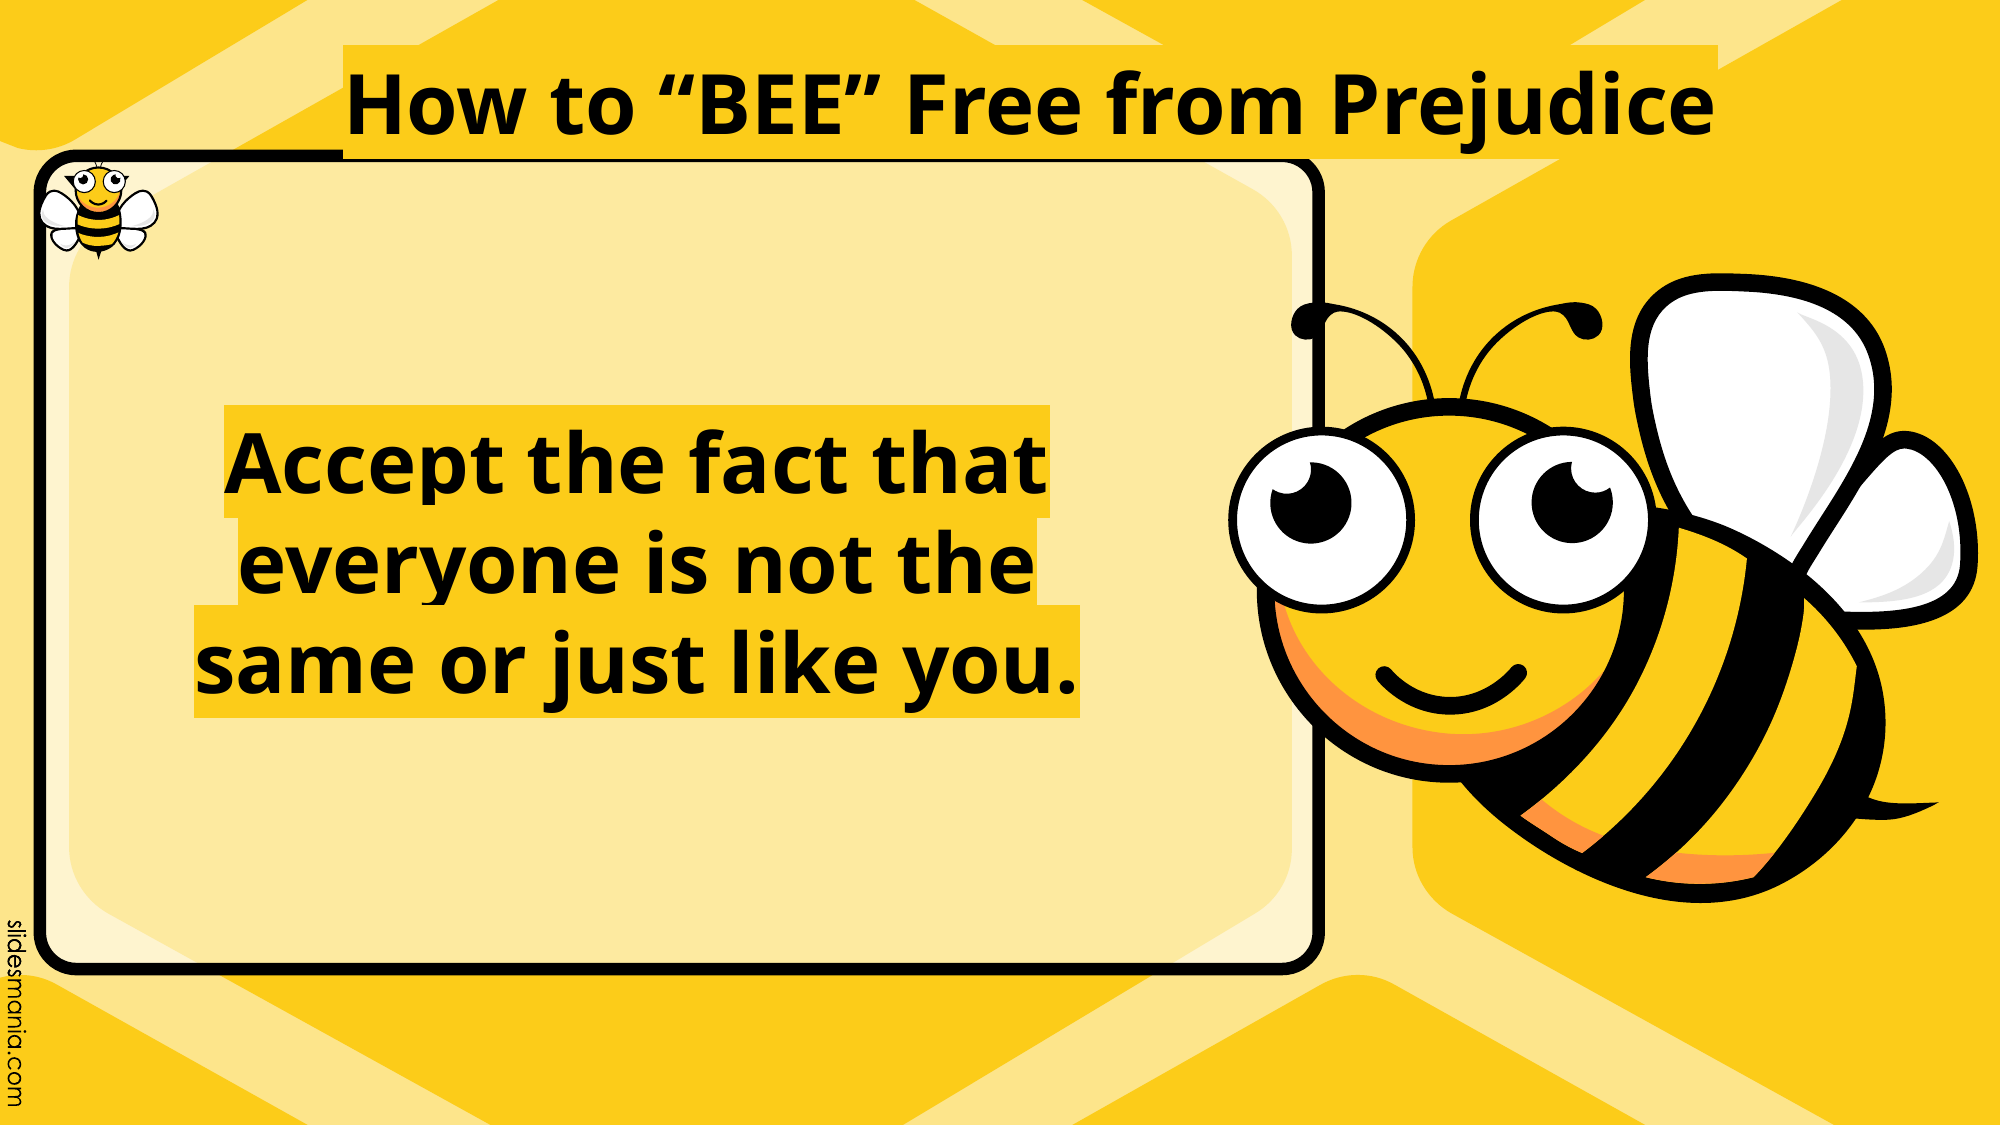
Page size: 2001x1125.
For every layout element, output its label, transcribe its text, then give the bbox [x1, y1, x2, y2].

title How to “BEE” Free from Prejudice [94, 31, 1967, 183]
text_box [38, 154, 159, 260]
title Accept the fact that everyone is not the same or just like you. [158, 390, 1116, 735]
